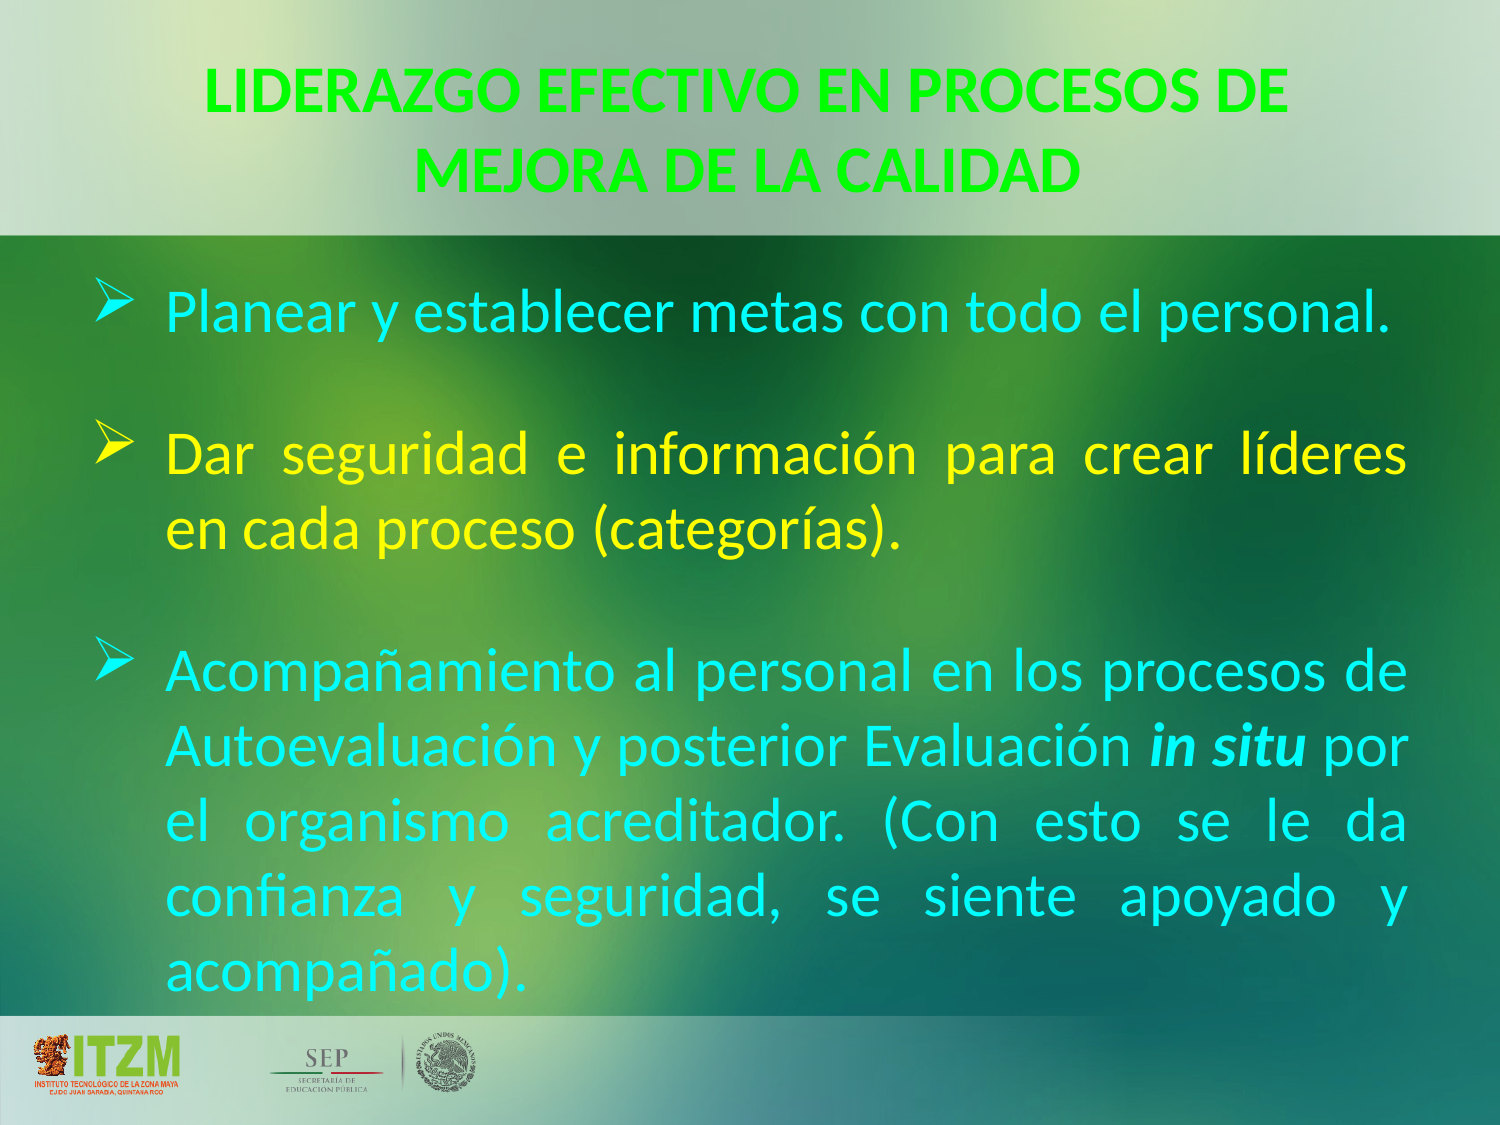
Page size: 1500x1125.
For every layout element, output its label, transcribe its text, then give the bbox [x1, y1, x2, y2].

list Planear y establecer metas con todo el personal. Dar seguridad e información para crear líderes en cada proceso (categorías). Acompañamiento al personal en los procesos de Autoevaluación y posterior Evaluación in situ por el organismo acreditador. (Con esto se le da confianza y seguridad, se siente apoyado y acompañado). [75, 262, 1425, 1005]
picture [0, 0, 1500, 1125]
